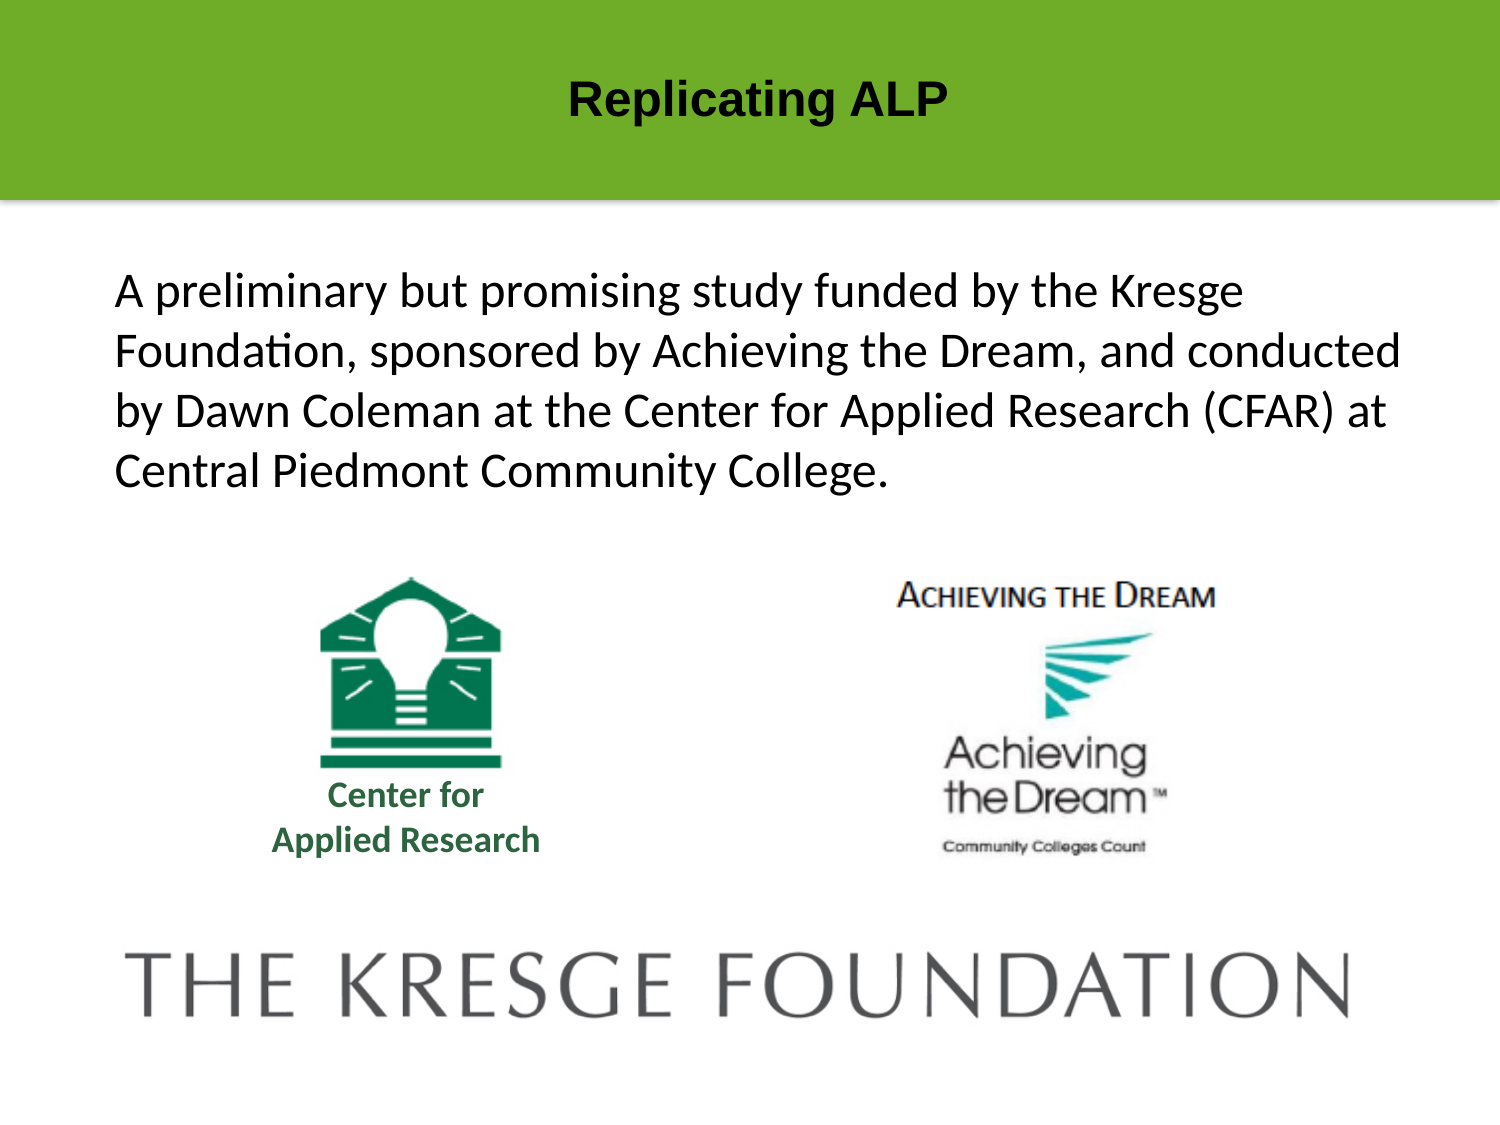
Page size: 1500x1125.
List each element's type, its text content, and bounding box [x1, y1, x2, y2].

picture [112, 937, 1371, 1034]
text_box Replicating ALP [87, 62, 1430, 132]
picture [887, 562, 1229, 866]
text_box A preliminary but promising study funded by the Kresge Foundation, sponsored by Achieving the Dream, and conducted by Dawn Coleman at the Center for Applied Research (CFAR) at Central Piedmont Community College. [99, 249, 1450, 505]
text_box [0, 0, 1500, 201]
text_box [224, 549, 588, 869]
